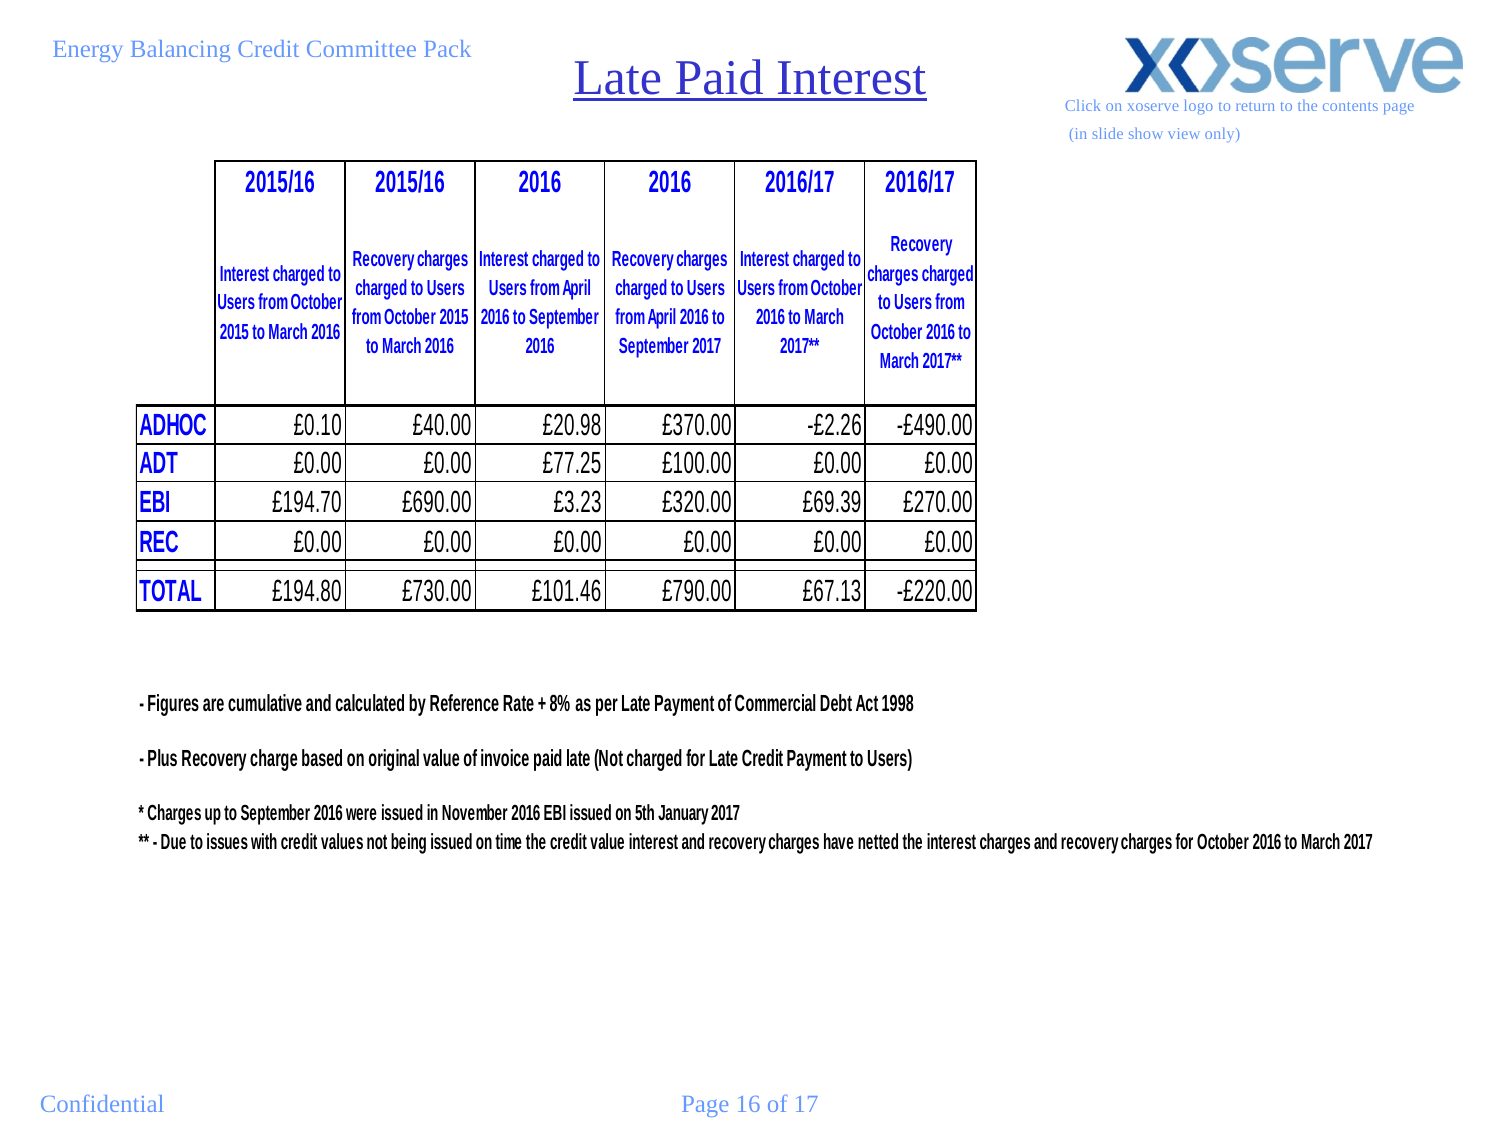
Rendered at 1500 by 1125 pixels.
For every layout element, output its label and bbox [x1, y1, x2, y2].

picture [1124, 37, 1463, 93]
text_box [37, 24, 1000, 113]
text_box [24, 1079, 363, 1125]
text_box [606, 1079, 894, 1125]
text_box [135, 160, 1412, 858]
text_box [1049, 87, 1500, 151]
